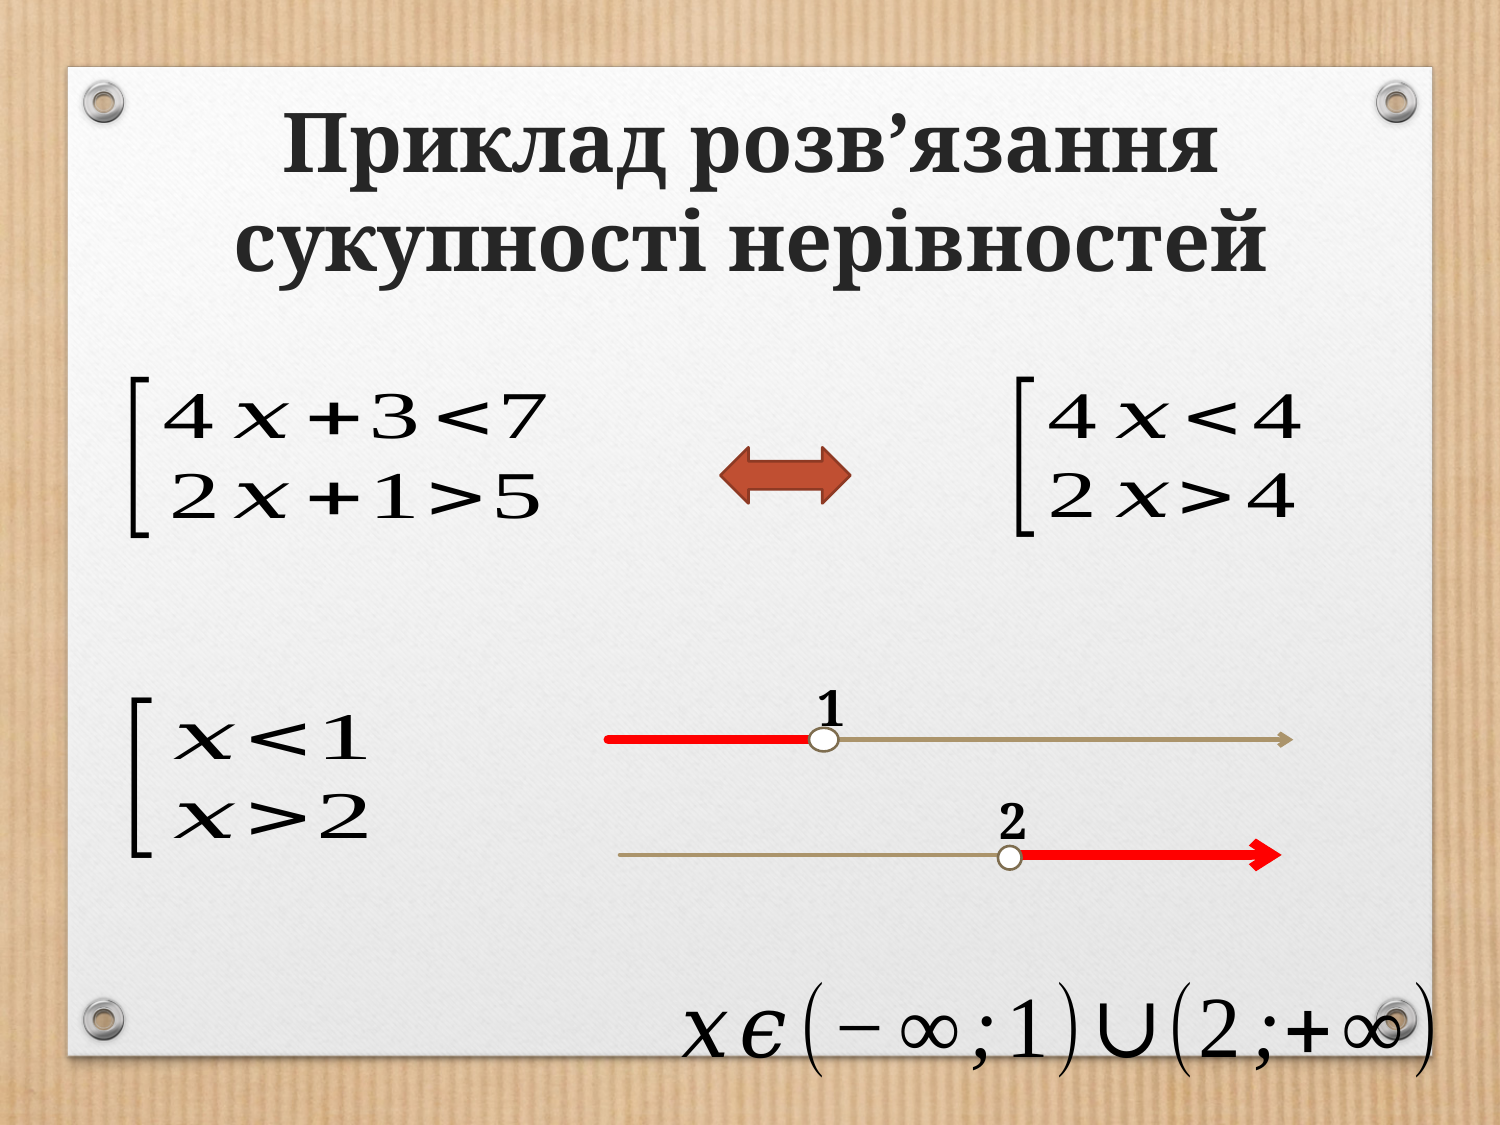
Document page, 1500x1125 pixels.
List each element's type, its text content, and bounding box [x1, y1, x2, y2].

text_box [719, 446, 852, 505]
title Приклад розв’язання сукупності нерівностей [193, 81, 1309, 296]
picture [0, 0, 1500, 1125]
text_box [608, 668, 1294, 870]
